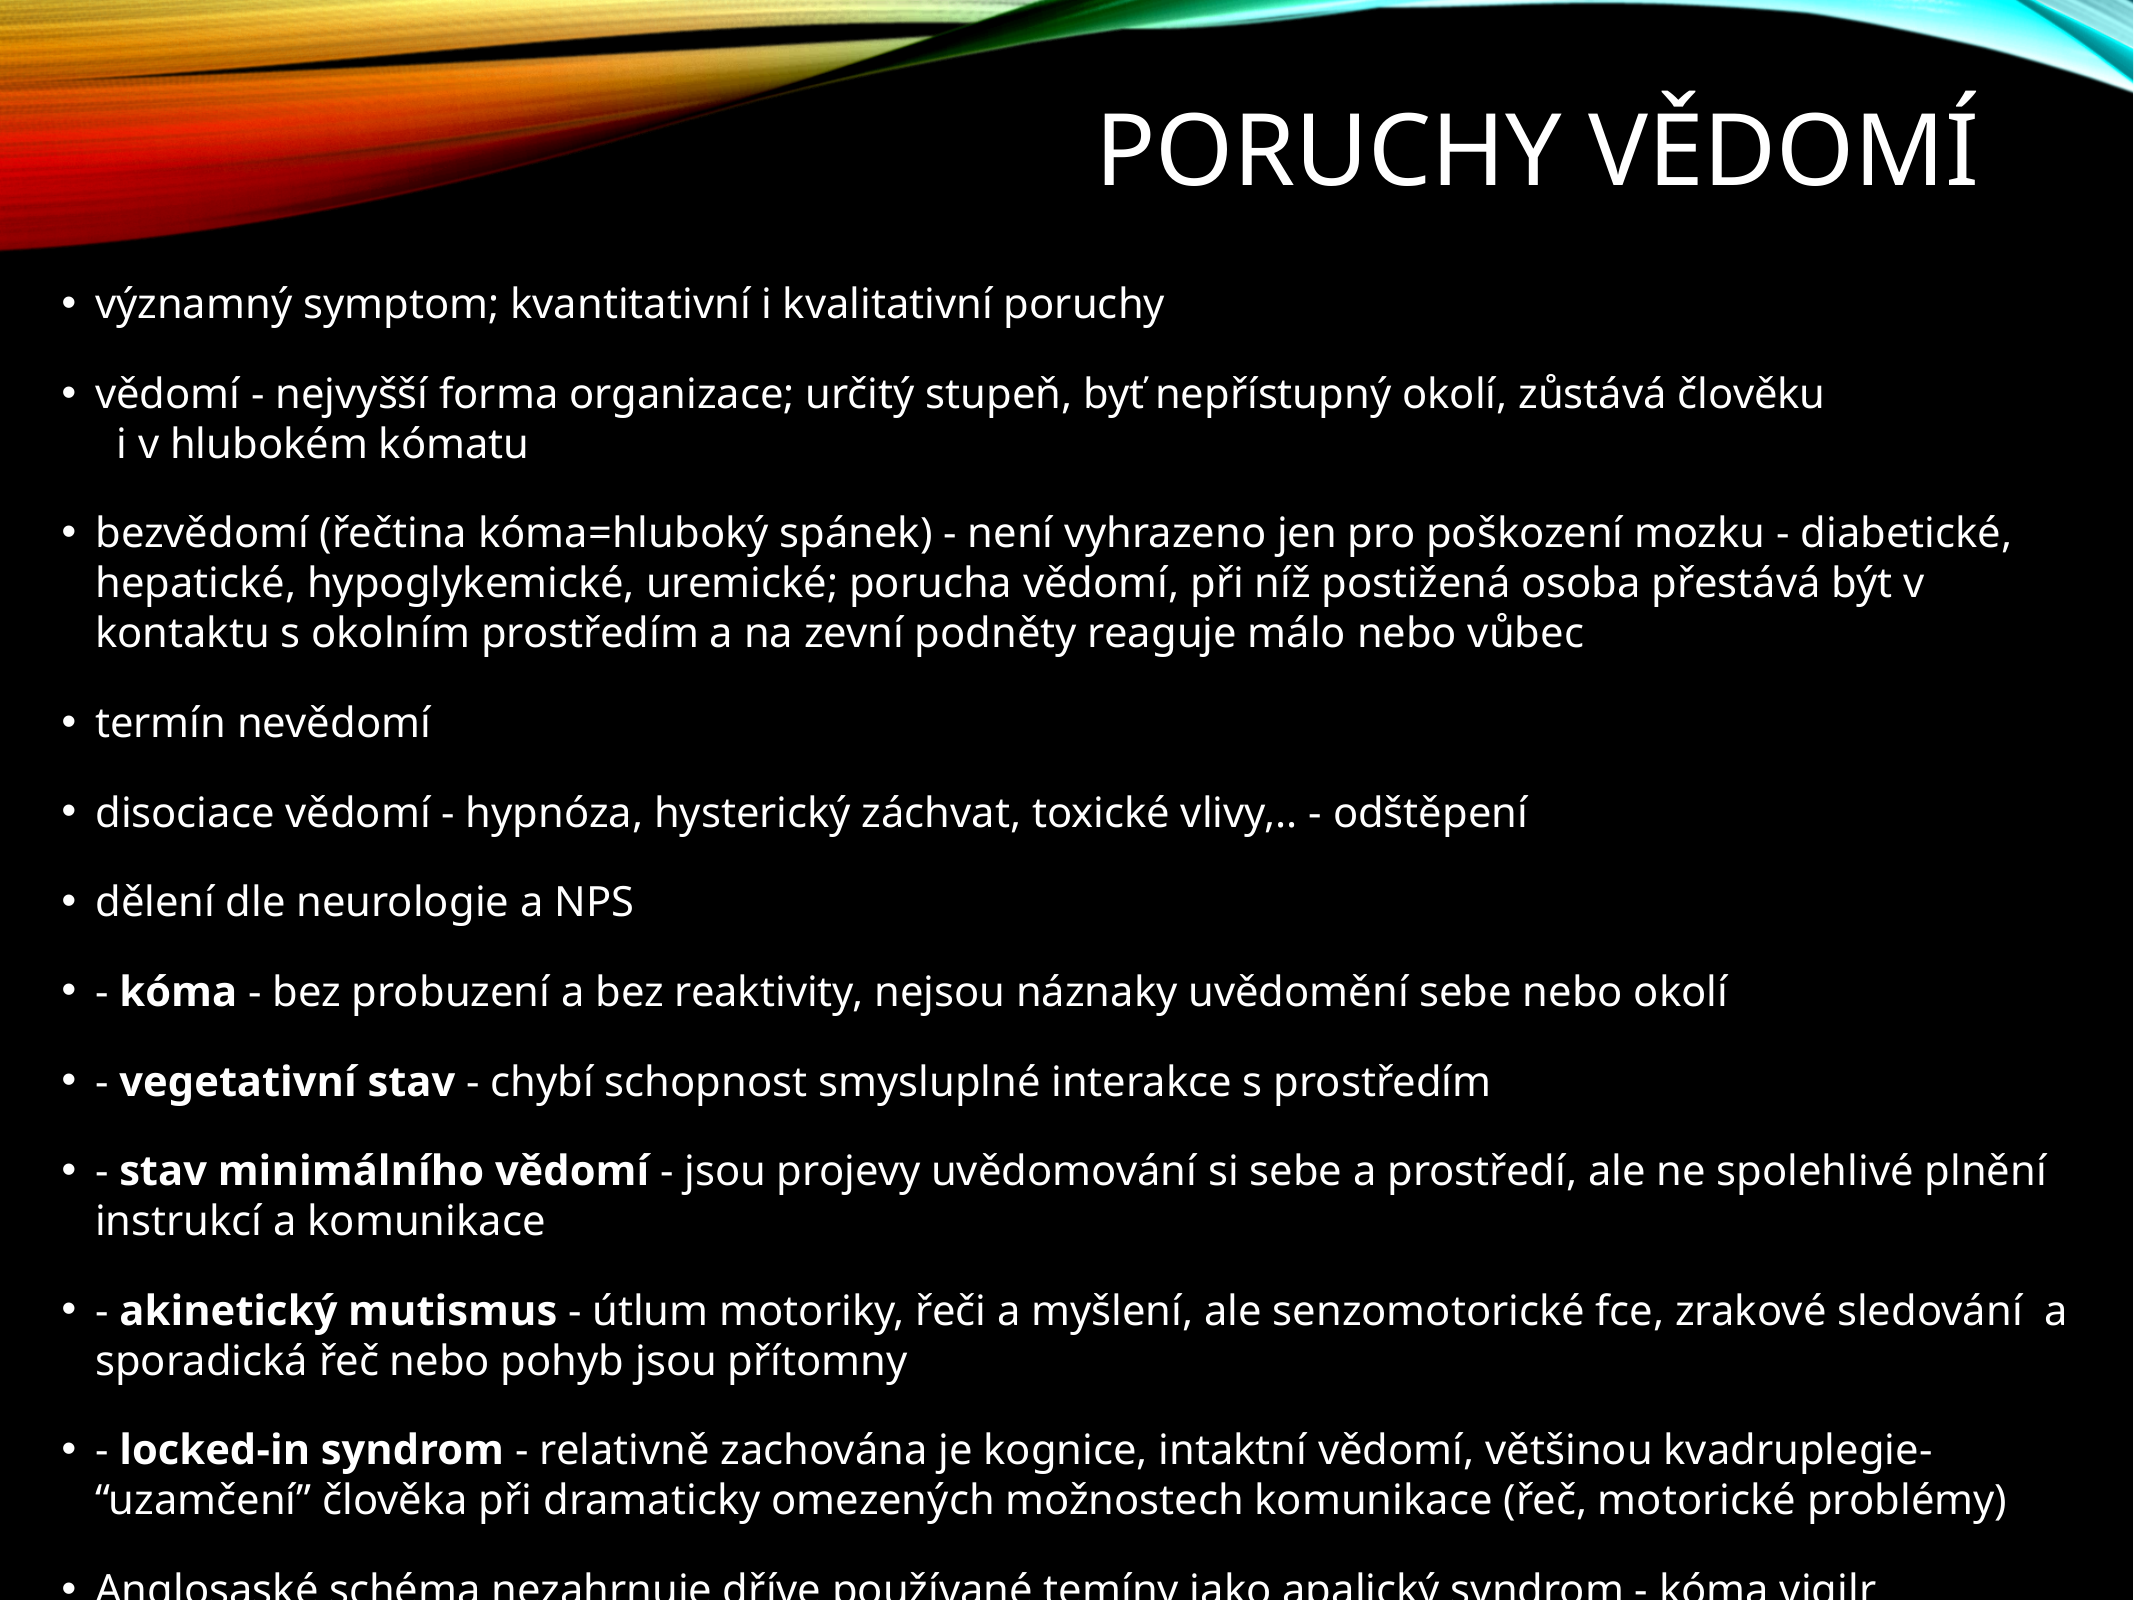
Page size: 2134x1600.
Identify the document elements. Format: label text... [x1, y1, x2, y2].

picture [0, 0, 2134, 253]
title Poruchy vědomí [506, 2, 1995, 269]
list významný symptom; kvantitativní i kvalitativní poruchy vědomí - nejvyšší forma organizace; určitý stupeň, byť nepřístupný okolí, zůstává člověku i v hlubokém kómatu bezvědomí (řečtina kóma=hluboký spánek) - není vyhrazeno jen pro poškození mozku - diabetické, hepatické, hypoglykemické, uremické; porucha vědomí, při níž postižená osoba přestává být v kontaktu s okolním prostředím a na zevní podněty reaguje málo nebo vůbec termín nevědomí disociace vědomí - hypnóza, hysterický záchvat, toxické vlivy,.. - odštěpení dělení dle neurologie a NPS - kóma - bez probuzení a bez reaktivity, nejsou náznaky uvědomění sebe nebo okolí - vegetativní stav - chybí schopnost smysluplné interakce s prostředím - stav minimálního vědomí - jsou projevy uvědomování si sebe a prostředí, ale ne spolehlivé plnění instrukcí a komunikace - akinetický mutismus - útlum motoriky, řeči a myšlení, ale senzomotorické fce, zrakové sledování a sporadická řeč nebo pohyb jsou přítomny - locked-in syndrom - relativně zachována je kognice, intaktní vědomí, většinou kvadruplegie- “uzamčení” člověka při dramaticky omezených možnostech komunikace (řeč, motorické problémy) Anglosaské schéma nezahrnuje dříve používané temíny jako apalický syndrom - kóma vigilr [46, 269, 2094, 1560]
